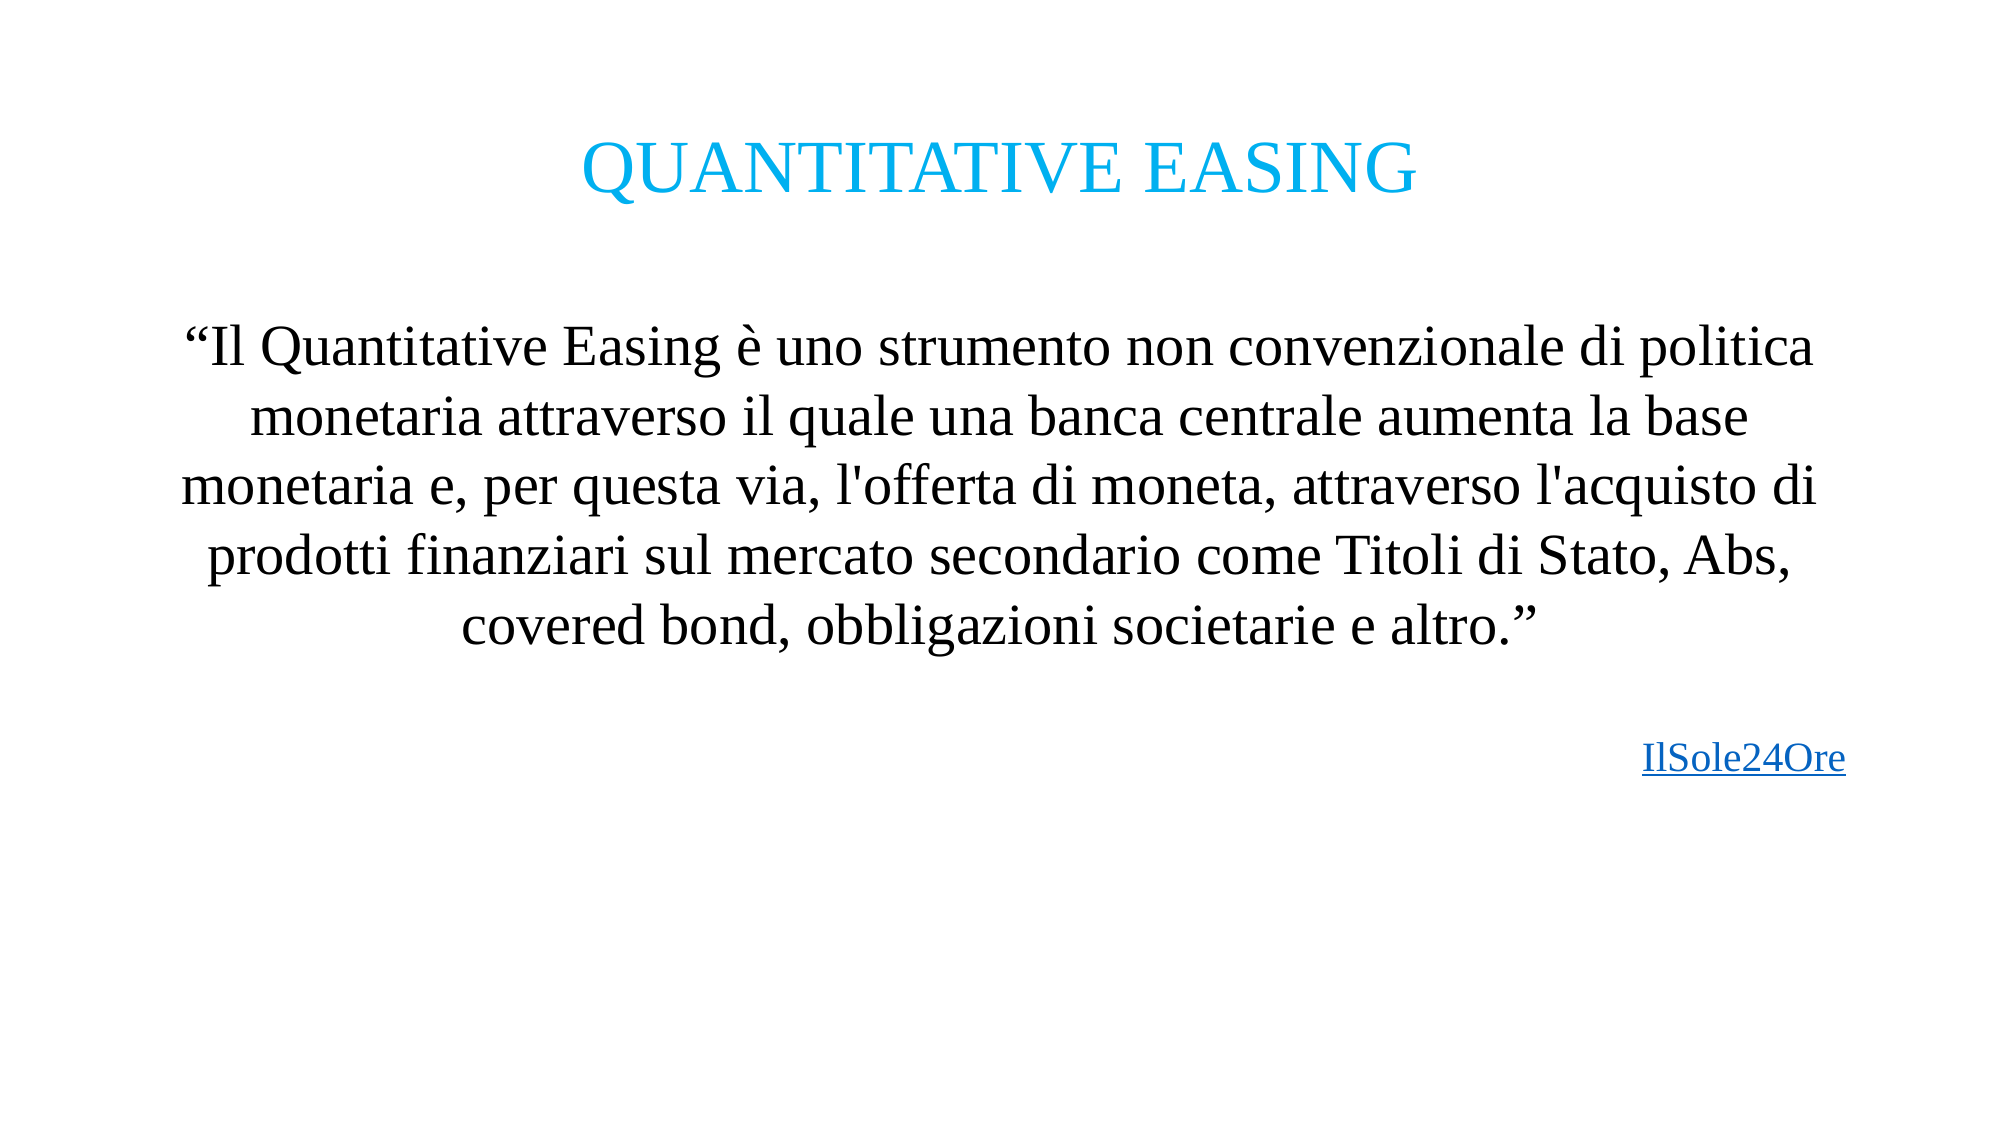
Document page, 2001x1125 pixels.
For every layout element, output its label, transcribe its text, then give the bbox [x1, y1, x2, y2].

list “Il Quantitative Easing è uno strumento non convenzionale di politica monetaria attraverso il quale una banca centrale aumenta la base monetaria e, per questa via, l'offerta di moneta, attraverso l'acquisto di prodotti finanziari sul mercato secondario come Titoli di Stato, Abs, covered bond, obbligazioni societarie e altro.” [137, 299, 1863, 672]
title QUANTITATIVE EASING [137, 59, 1863, 278]
text_box IlSole24Ore [1627, 722, 1863, 788]
